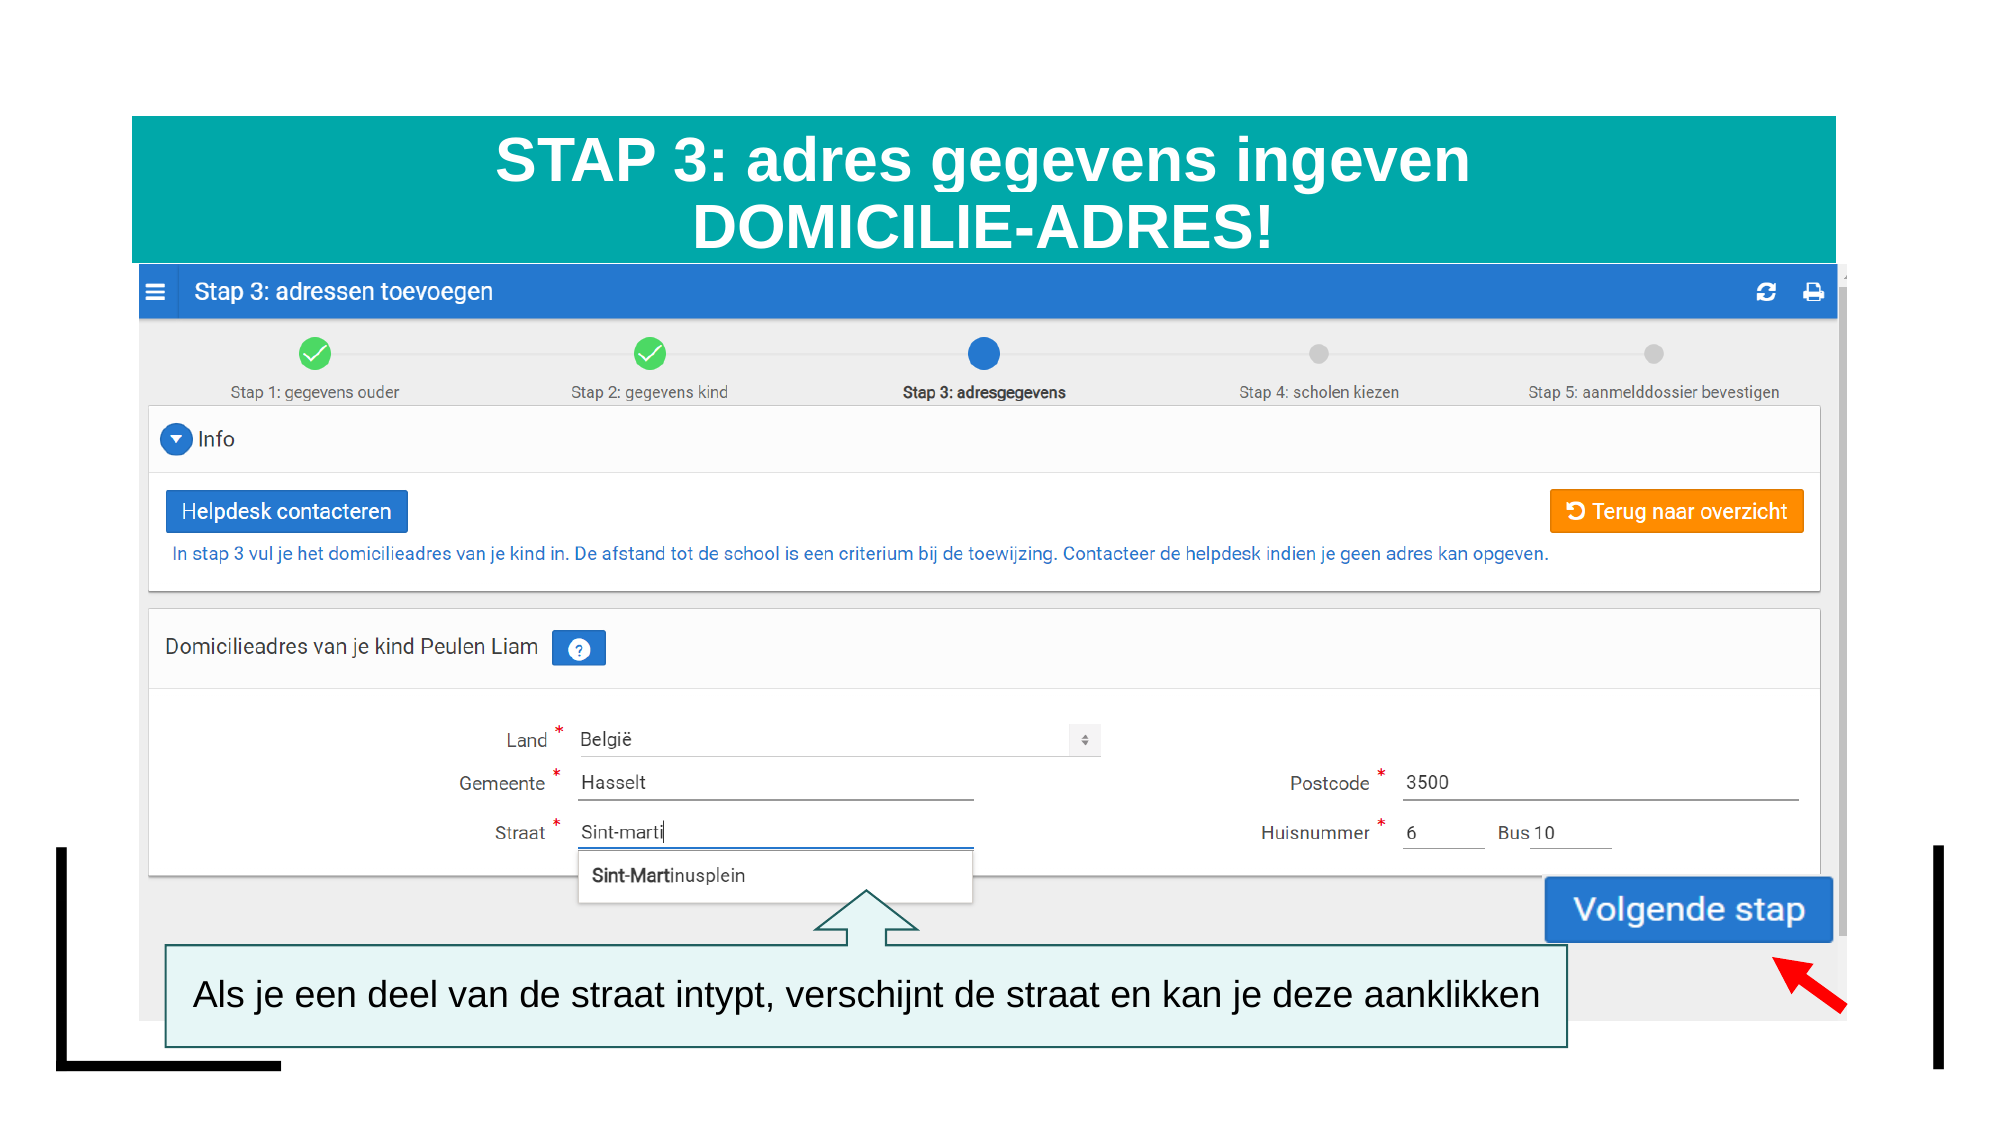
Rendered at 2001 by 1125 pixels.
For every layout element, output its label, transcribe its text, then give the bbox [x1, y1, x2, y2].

picture [0, 5, 2000, 1125]
text_box [164, 1021, 1569, 1049]
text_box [1772, 957, 1844, 1010]
title STAP 3: adres gegevens ingeven DOMICILIE-ADRES! [132, 116, 1836, 263]
